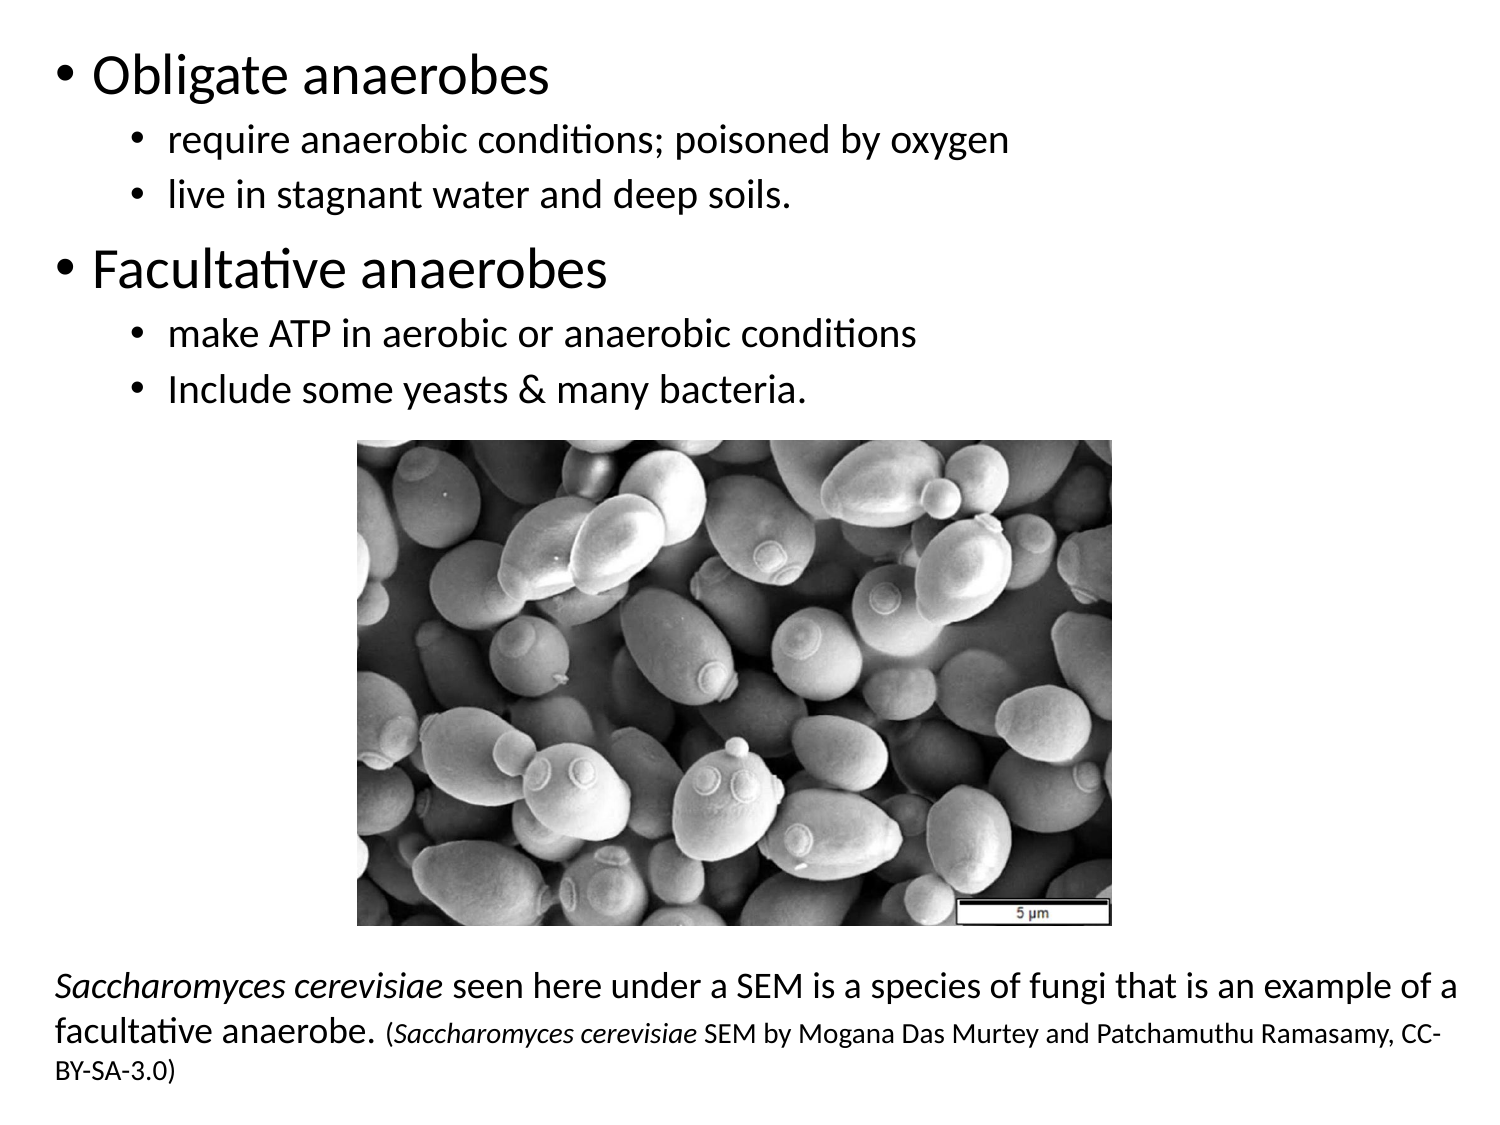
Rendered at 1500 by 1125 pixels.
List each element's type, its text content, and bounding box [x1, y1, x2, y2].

text_box Saccharomyces cerevisiae seen here under a SEM is a species of fungi that is an example of a facultative anaerobe. (Saccharomyces cerevisiae SEM by Mogana Das Murtey and Patchamuthu Ramasamy, CC-BY-SA-3.0) [40, 953, 1477, 1094]
list Obligate anaerobes require anaerobic conditions; poisoned by oxygen live in stagnant water and deep soils. Facultative anaerobes make ATP in aerobic or anaerobic conditions Include some yeasts & many bacteria. [40, 36, 1465, 818]
picture [357, 440, 1112, 926]
